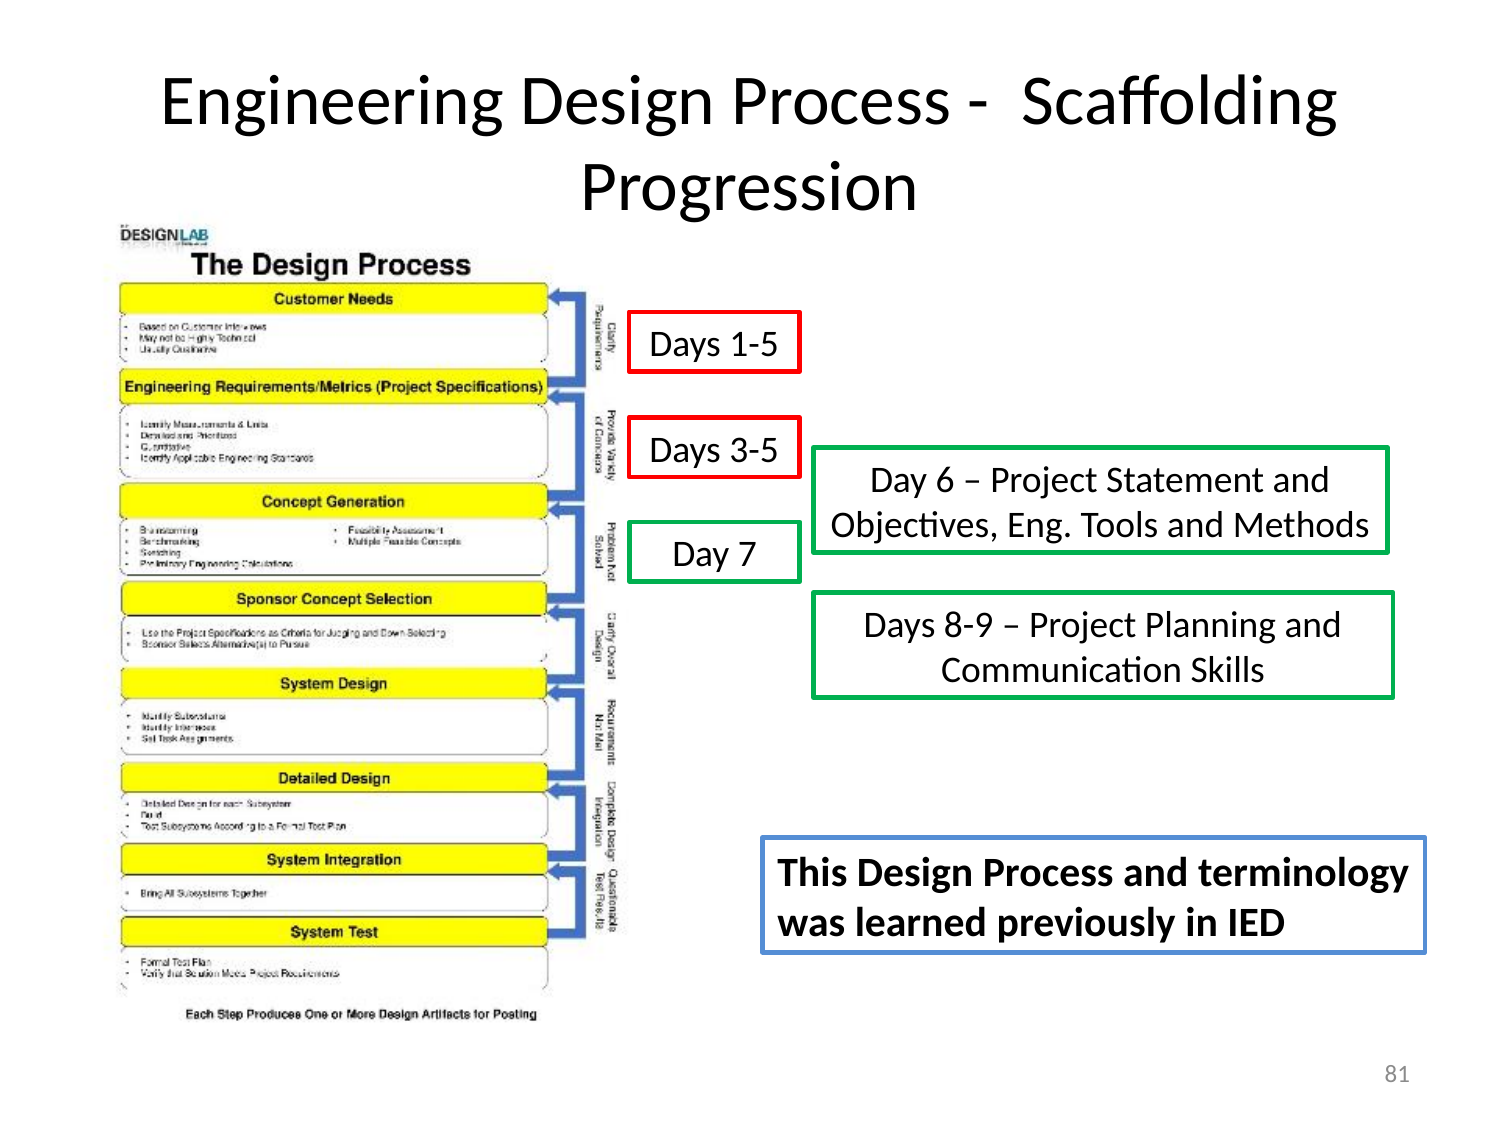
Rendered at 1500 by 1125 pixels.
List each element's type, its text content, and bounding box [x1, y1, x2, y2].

text_box Days 1-5 [659, 311, 800, 372]
text_box Day 7 [659, 521, 800, 582]
text_box This Design Process and terminology was learned previously in IED [762, 837, 1425, 953]
text_box Days 3-5 [659, 417, 800, 477]
slide_number 81 [1074, 1042, 1425, 1103]
title Engineering Design Process - Scaffolding Progression [75, 45, 1425, 233]
text_box Days 8-9 – Project Planning and Communication Skills [813, 592, 1393, 698]
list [79, 185, 656, 1049]
text_box Day 6 – Project Statement and Objectives, Eng. Tools and Methods [813, 447, 1388, 553]
